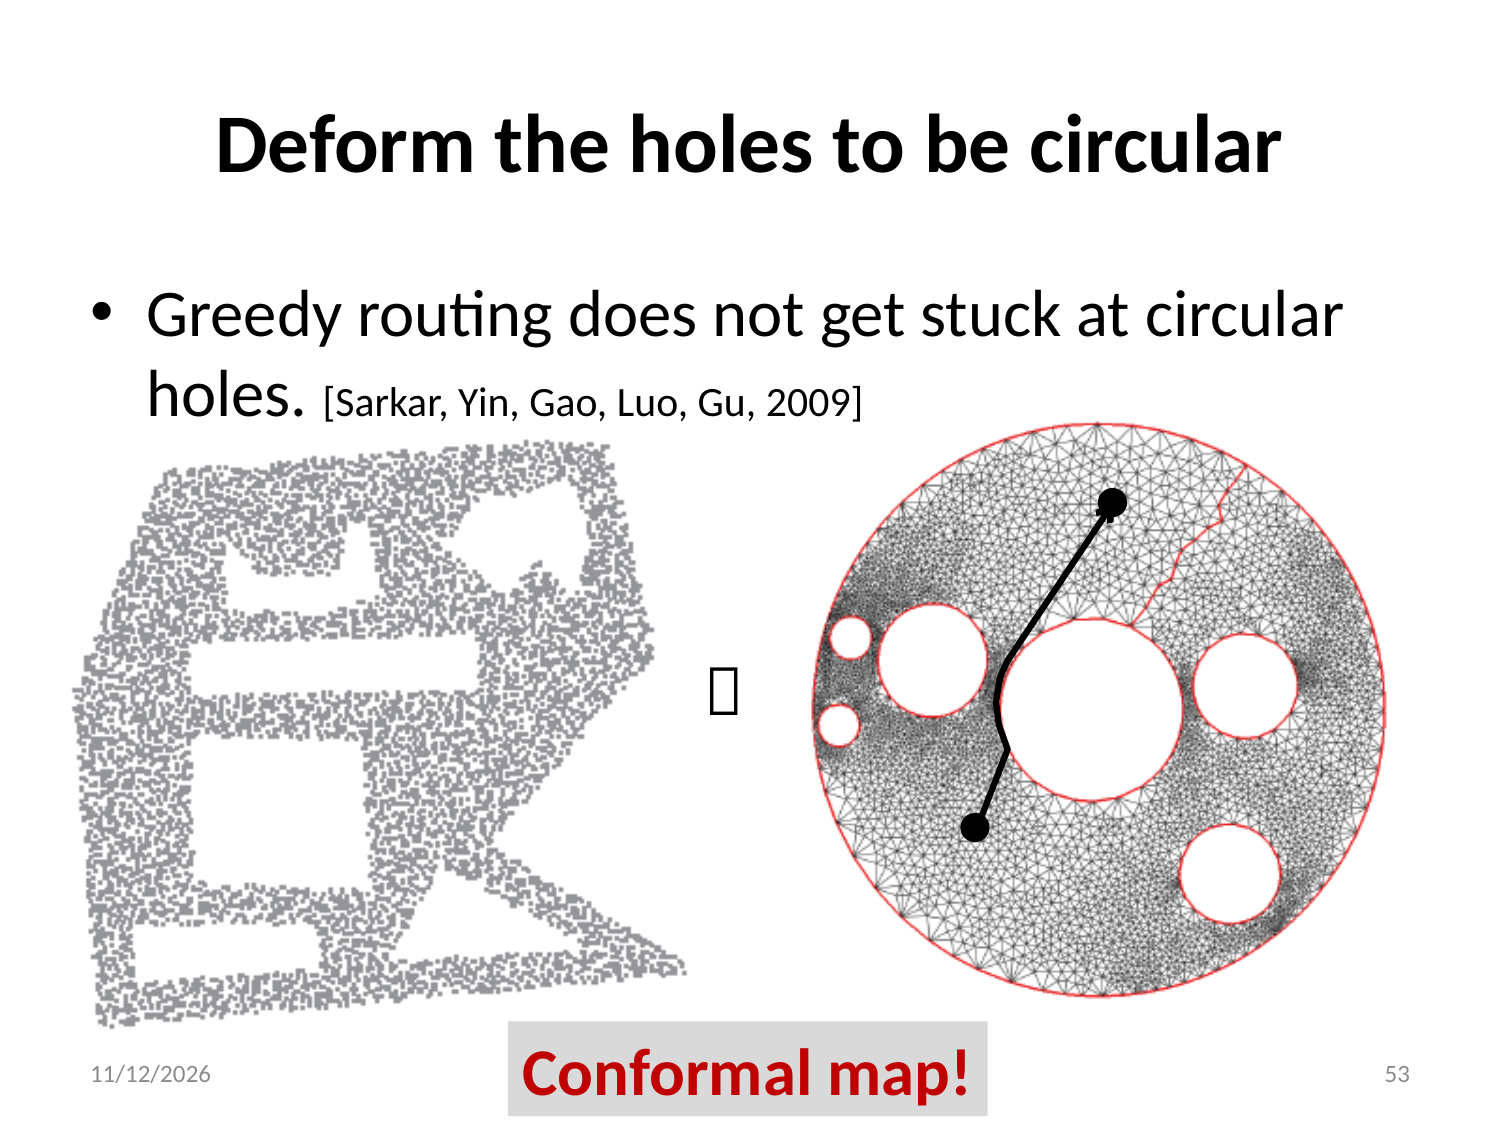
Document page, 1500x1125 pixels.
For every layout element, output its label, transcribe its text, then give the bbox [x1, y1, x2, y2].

text_box  [700, 641, 759, 737]
slide_number 53 [1074, 1042, 1425, 1103]
text_box Conformal map! [507, 1021, 988, 1117]
title Deform the holes to be circular [75, 45, 1425, 233]
picture [780, 404, 1413, 1026]
picture [58, 408, 697, 1038]
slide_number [75, 1046, 425, 1103]
list Greedy routing does not get stuck at circular holes. [Sarkar, Yin, Gao, Luo, Gu, 2009] [75, 262, 1425, 1005]
